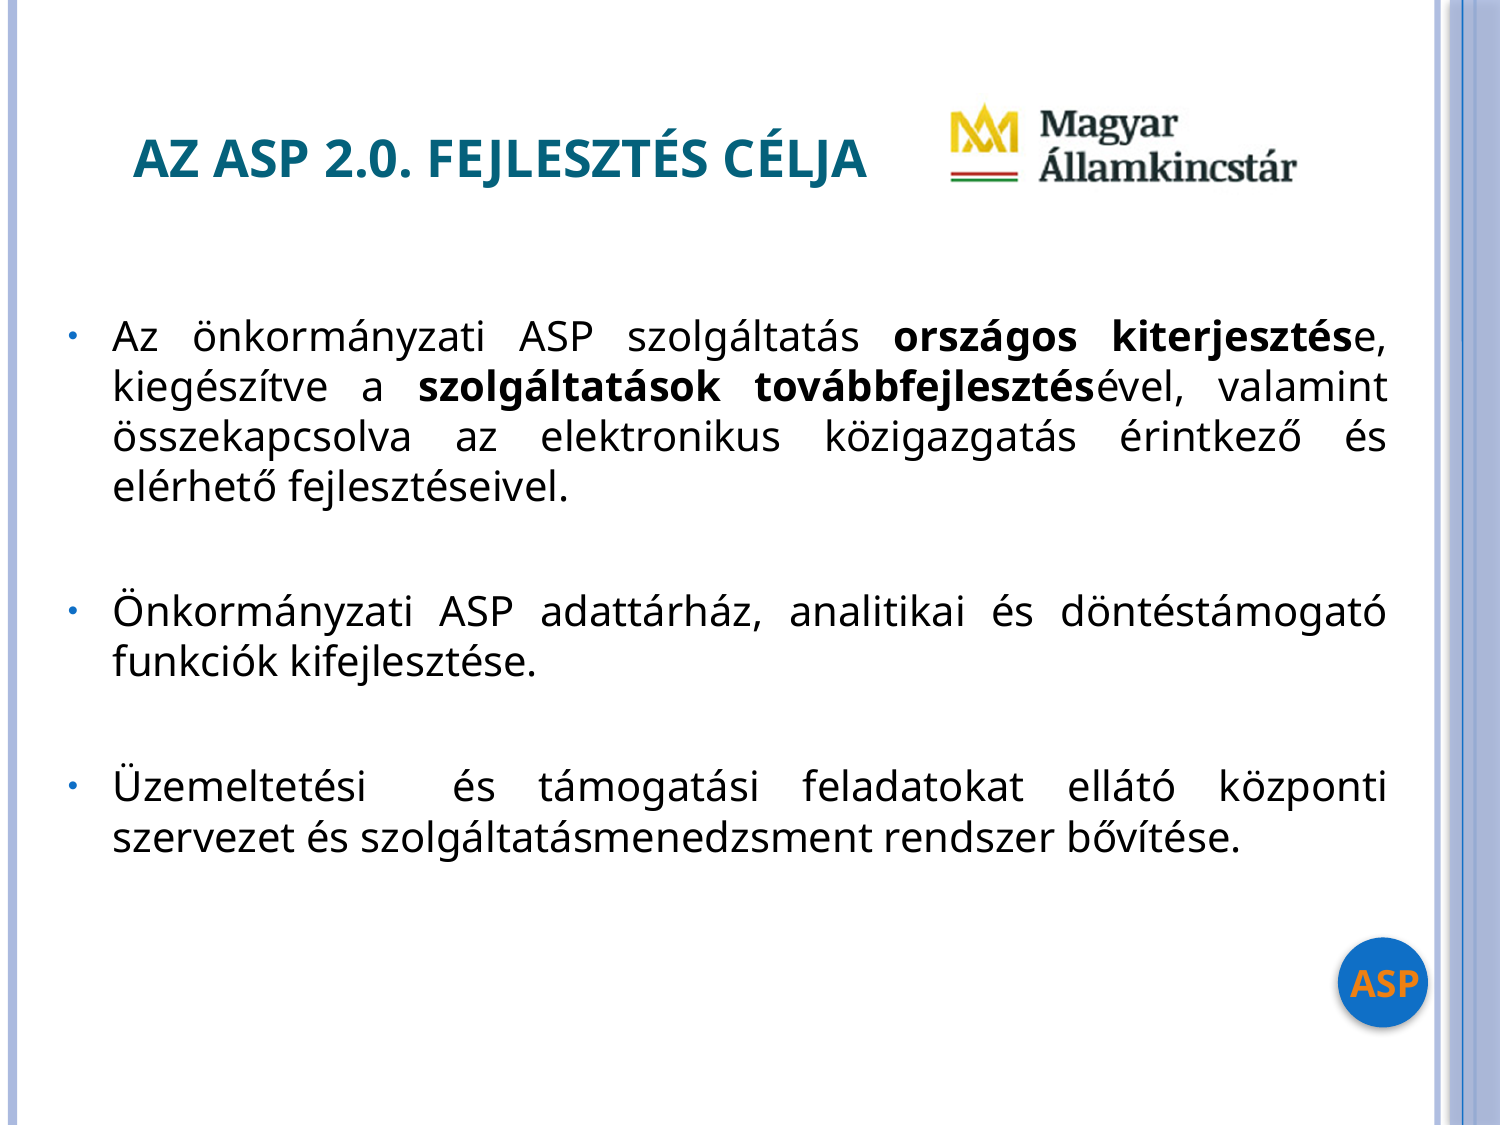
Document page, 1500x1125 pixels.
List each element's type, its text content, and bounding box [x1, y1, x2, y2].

list Az önkormányzati ASP szolgáltatás országos kiterjesztése, kiegészítve a szolgáltatások továbbfejlesztésével, valamint összekapcsolva az elektronikus közigazgatás érintkező és elérhető fejlesztéseivel. Önkormányzati ASP adattárház, analitikai és döntéstámogató funkciók kifejlesztése. Üzemeltetési és támogatási feladatokat ellátó központi szervezet és szolgáltatásmenedzsment rendszer bővítése. [53, 302, 1404, 929]
picture [946, 93, 1300, 196]
title Az ASP 2.0. fejlesztés célja [88, 90, 928, 195]
